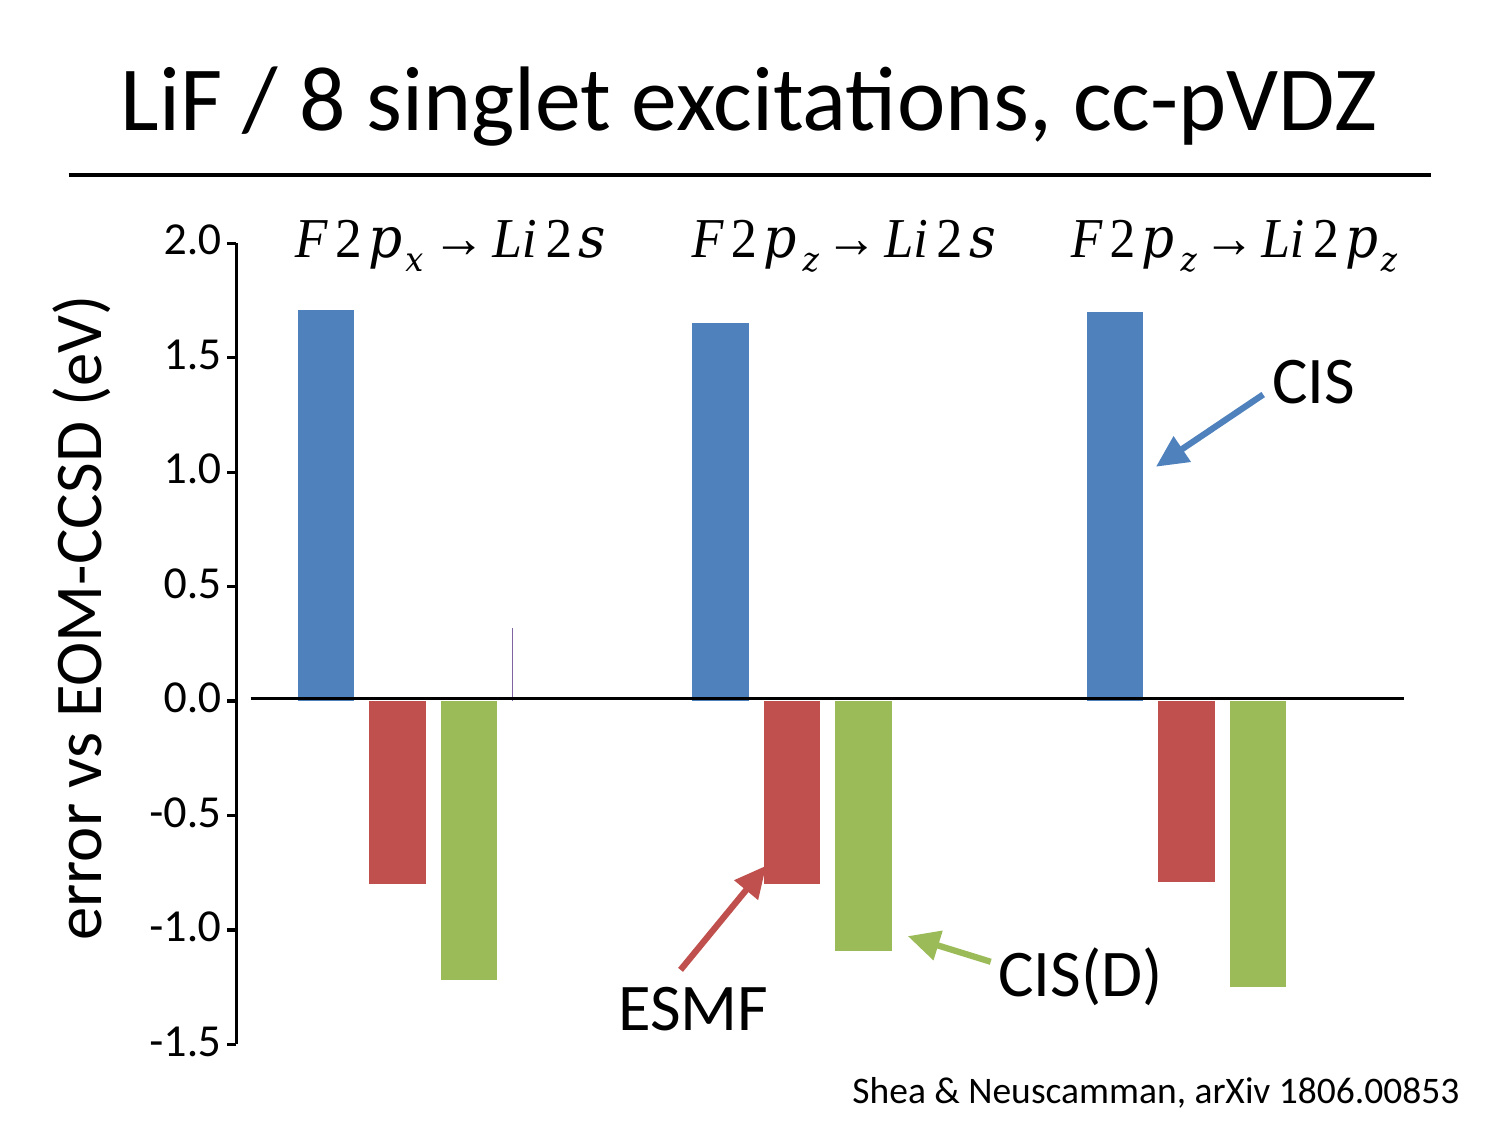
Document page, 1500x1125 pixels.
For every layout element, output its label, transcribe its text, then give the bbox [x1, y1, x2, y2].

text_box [907, 935, 991, 962]
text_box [1156, 394, 1264, 467]
text_box Shea & Neuscamman, arXiv 1806.00853 [1452, 1058, 1475, 1119]
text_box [680, 865, 767, 971]
text_box error vs EOM-CCSD (eV) [26, 280, 117, 956]
chart [122, 201, 1447, 1125]
